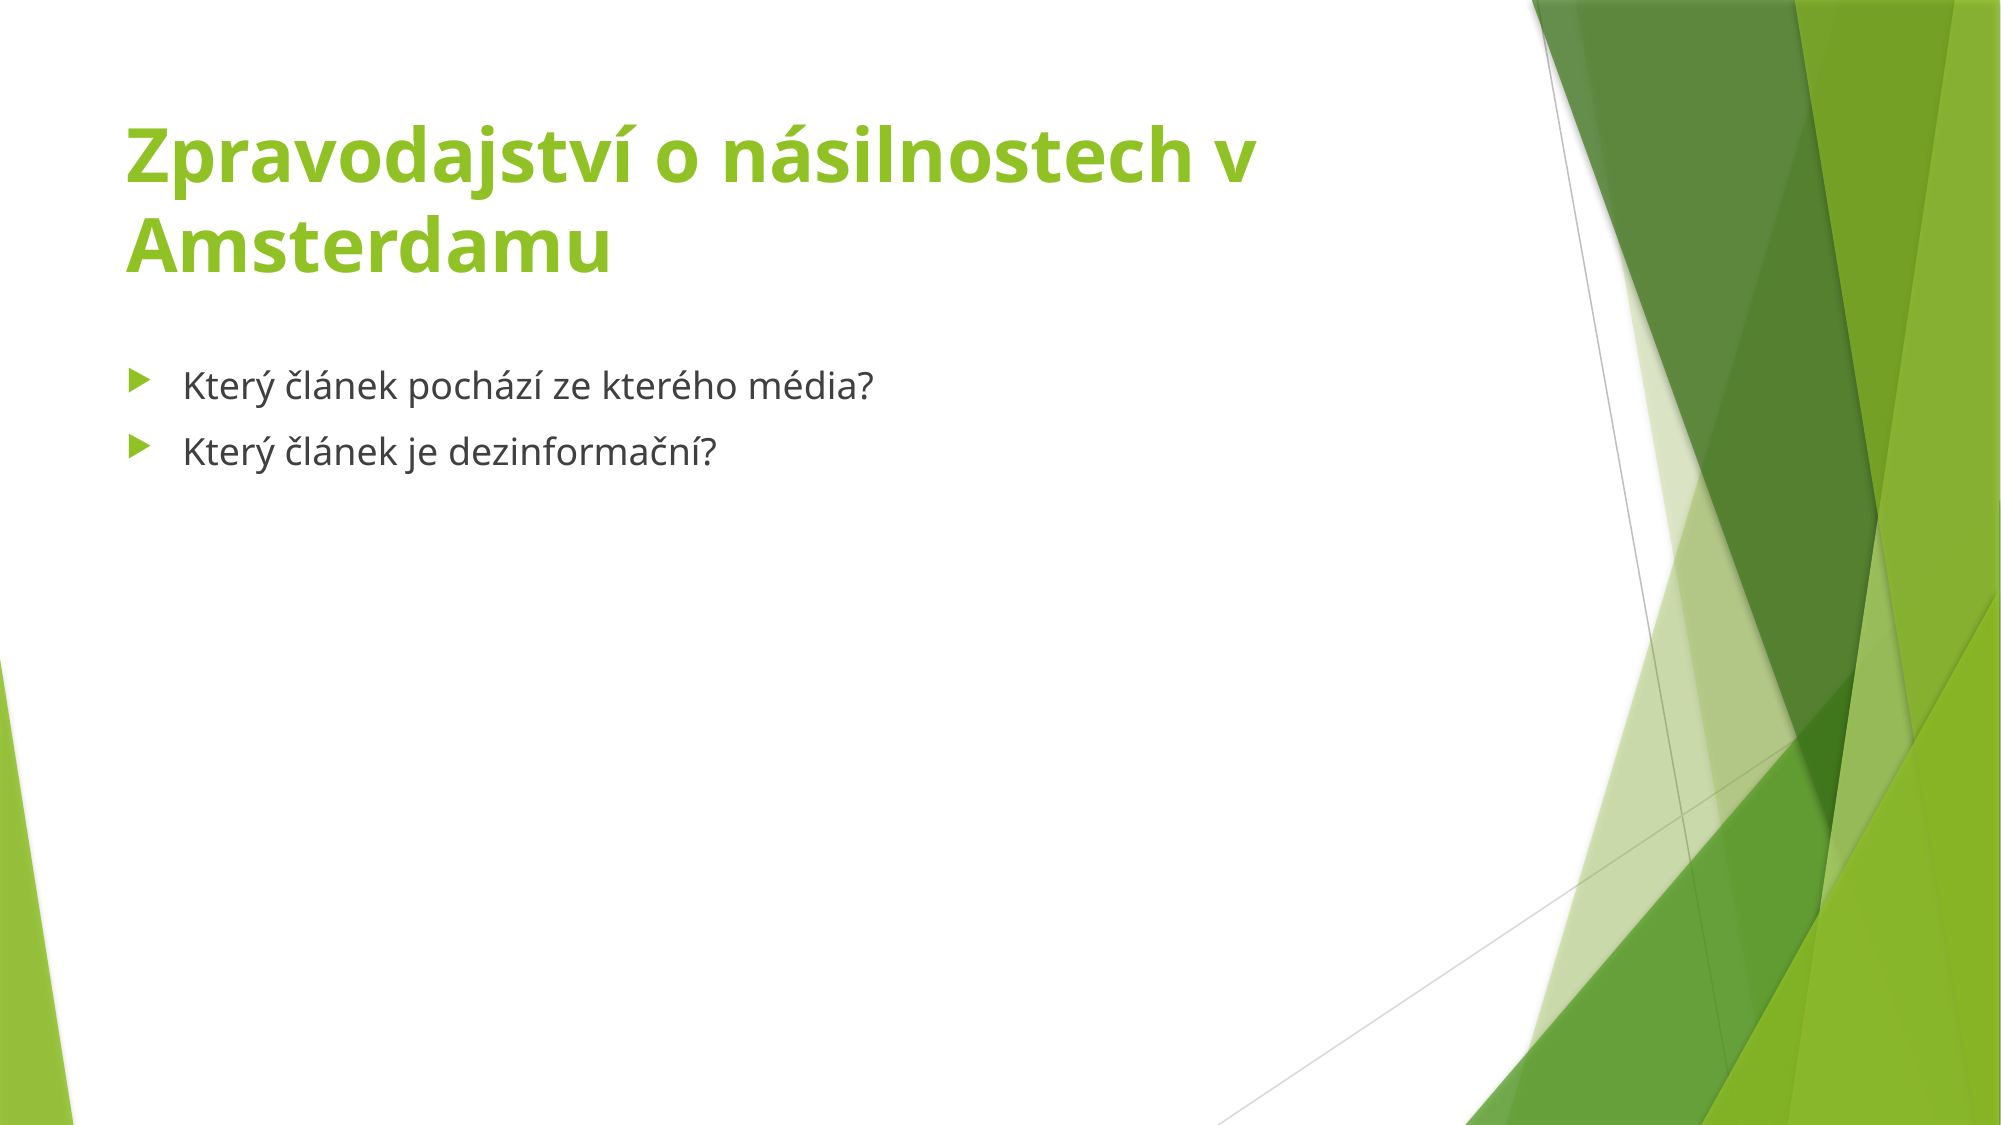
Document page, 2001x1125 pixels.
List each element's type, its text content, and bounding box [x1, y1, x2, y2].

title Zpravodajství o násilnostech v Amsterdamu [111, 99, 1522, 317]
list Který článek pochází ze kterého média? Který článek je dezinformační? [111, 354, 1522, 1061]
